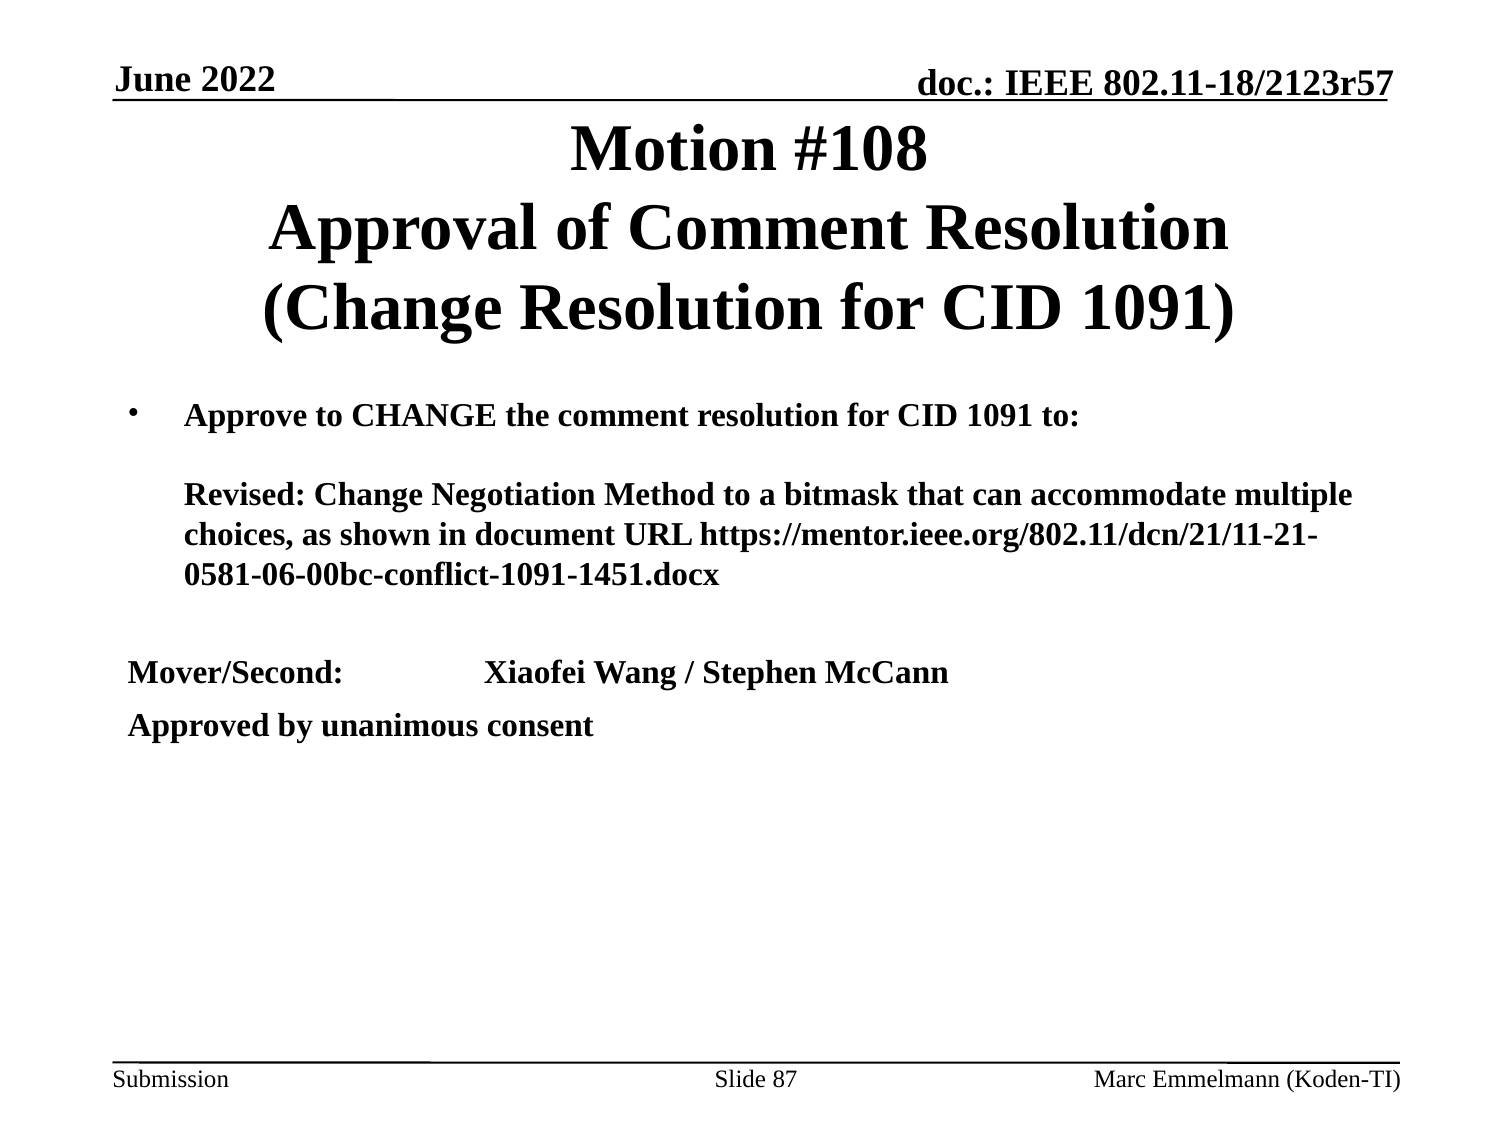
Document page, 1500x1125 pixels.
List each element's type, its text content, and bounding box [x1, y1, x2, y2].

list Approve to CHANGE the comment resolution for CID 1091 to: Revised: Change Negotiation Method to a bitmask that can accommodate multiple choices, as shown in document URL https://mentor.ieee.org/802.11/dcn/21/11-21-0581-06-00bc-conflict-1091-1451.docx Mover/Second: Xiaofei Wang / Stephen McCann Approved by unanimous consent [112, 384, 1388, 1024]
footer Marc Emmelmann (Koden-TI) [878, 1061, 1402, 1093]
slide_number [114, 54, 423, 100]
slide_number Slide 87 [712, 1061, 800, 1123]
title Motion #108 Approval of Comment Resolution (Change Resolution for CID 1091) [112, 135, 1388, 311]
